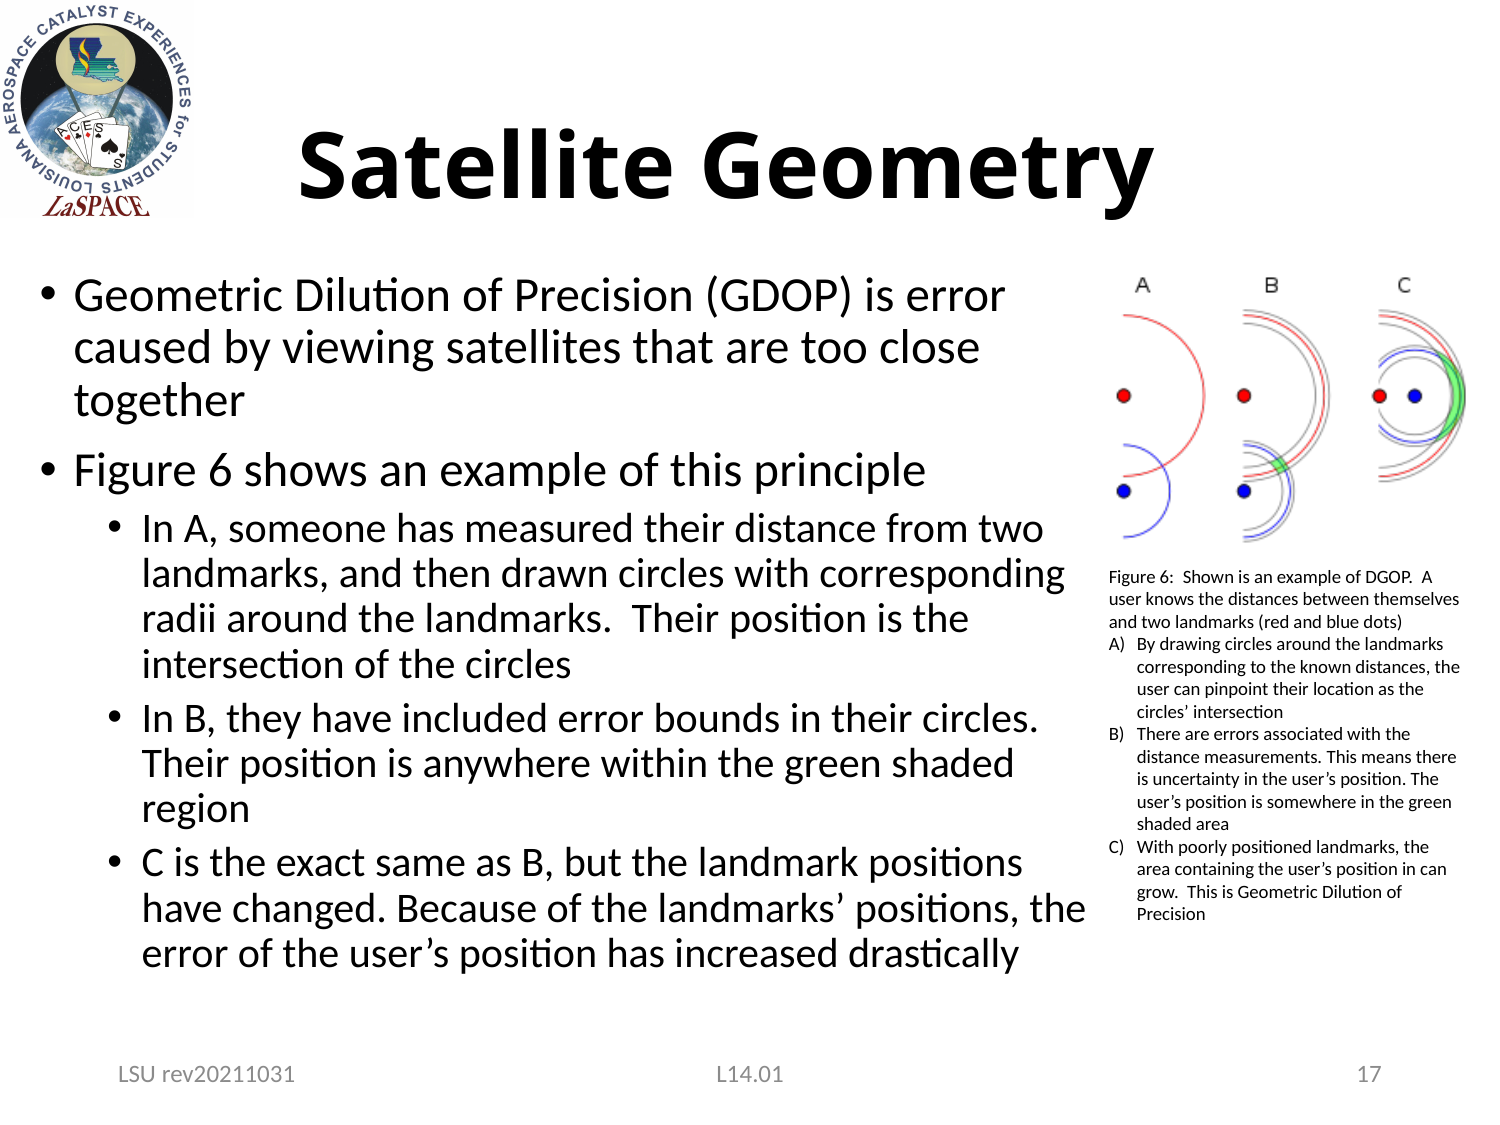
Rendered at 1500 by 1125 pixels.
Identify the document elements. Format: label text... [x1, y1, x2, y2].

slide_number 17 [1059, 1042, 1397, 1103]
footer L14.01 [496, 1042, 1004, 1103]
list Geometric Dilution of Precision (GDOP) is error caused by viewing satellites that are too close together Figure 6 shows an example of this principle In A, someone has measured their distance from two landmarks, and then drawn circles with corresponding radii around the landmarks. Their position is the intersection of the circles In B, they have included error bounds in their circles. Their position is anywhere within the green shaded region C is the exact same as B, but the landmark positions have changed. Because of the landmarks’ positions, the error of the user’s position has increased drastically [24, 261, 1108, 1031]
slide_number LSU rev20211031 [103, 1042, 441, 1103]
picture [0, 0, 194, 218]
title Satellite Geometry [223, 59, 1229, 261]
text_box Figure 6: Shown is an example of DGOP. A user knows the distances between themselves and two landmarks (red and blue dots) By drawing circles around the landmarks corresponding to the known distances, the user can pinpoint their location as the circles’ intersection There are errors associated with the distance measurements. This means there is uncertainty in the user’s position. The user’s position is somewhere in the green shaded area With poorly positioned landmarks, the area containing the user’s position in can grow. This is Geometric Dilution of Precision [1093, 557, 1476, 932]
picture [1107, 261, 1476, 558]
